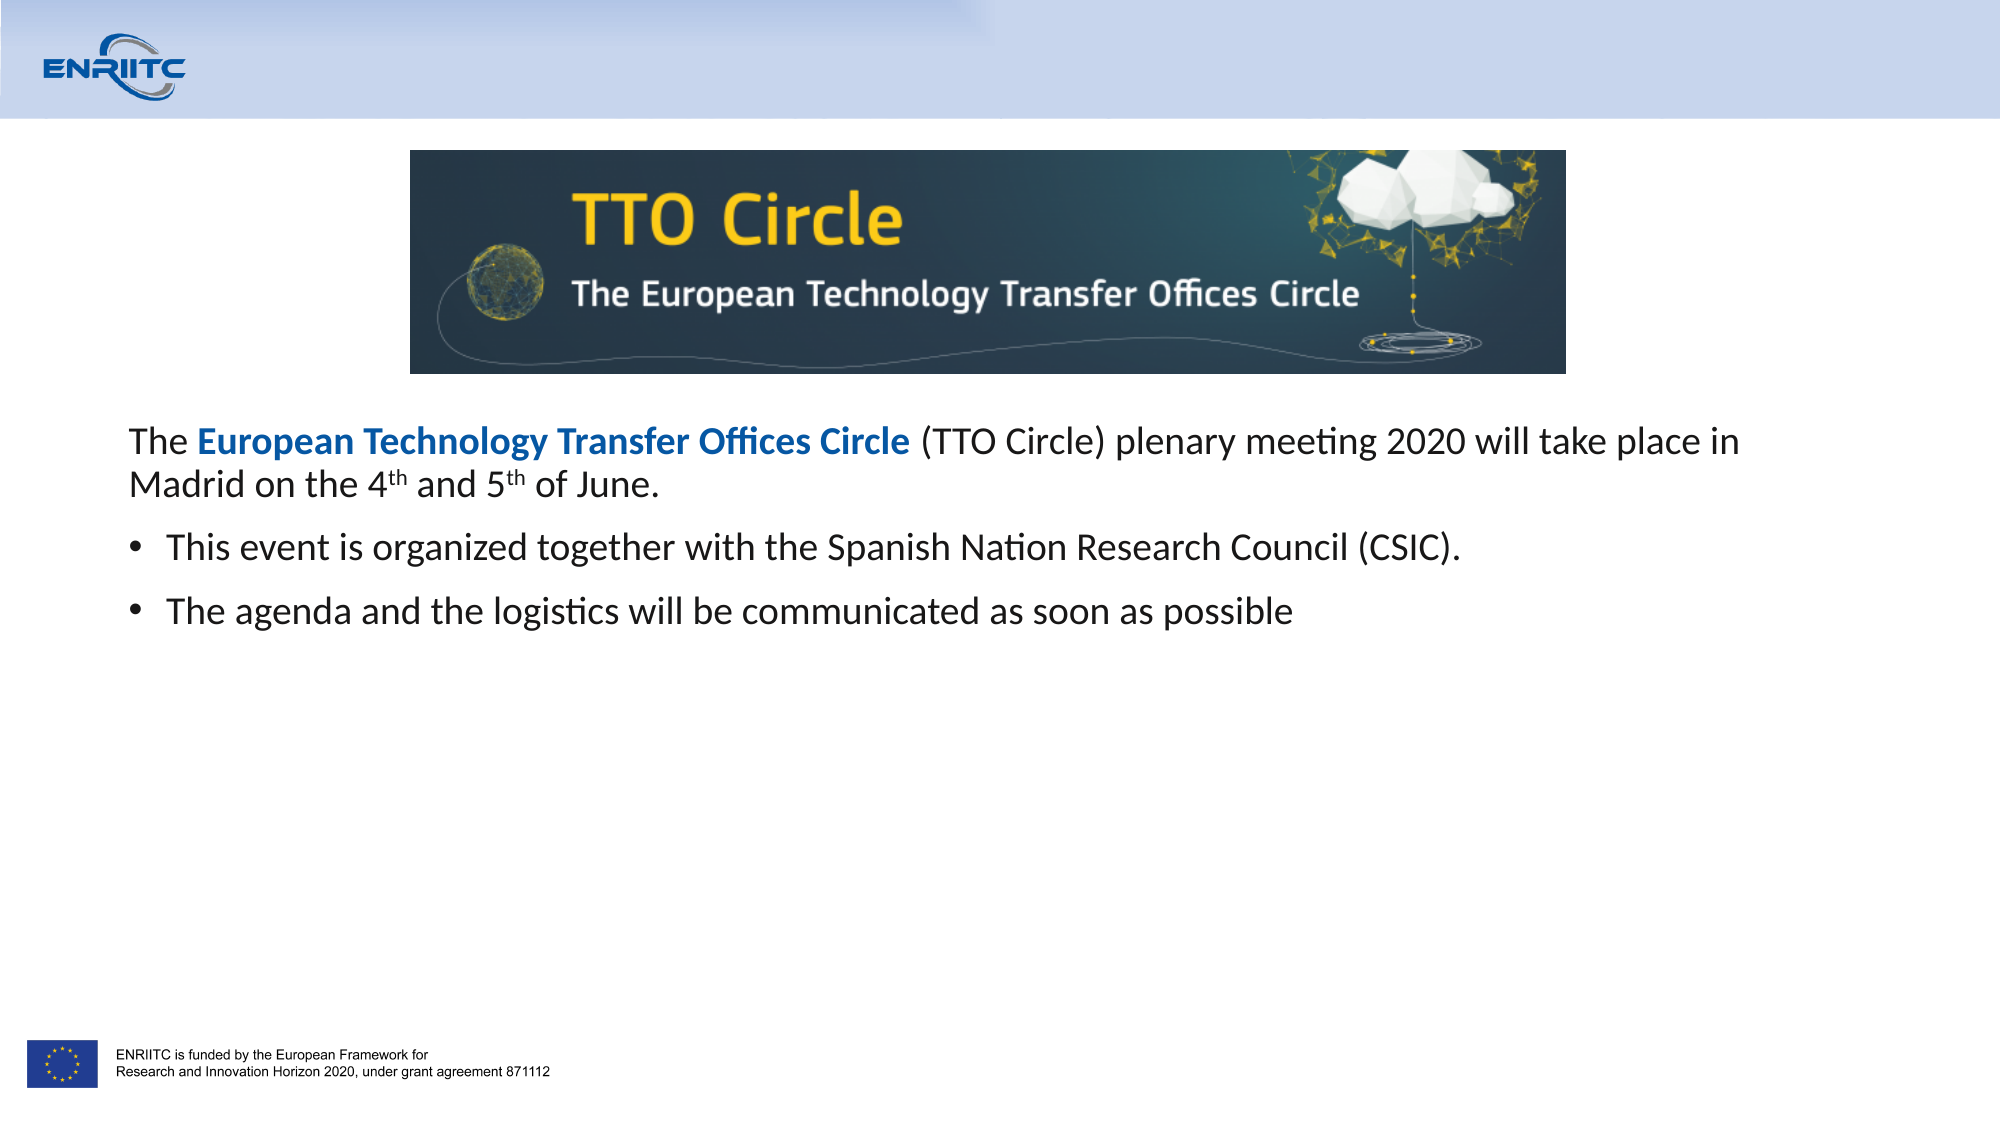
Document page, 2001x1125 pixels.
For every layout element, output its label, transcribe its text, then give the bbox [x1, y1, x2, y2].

list The European Technology Transfer Offices Circle (TTO Circle) plenary meeting 2020 will take place in Madrid on the 4th and 5th of June. This event is organized together with the Spanish Nation Research Council (CSIC). The agenda and the logistics will be communicated as soon as possible [114, 413, 1863, 1014]
picture [27, 1040, 563, 1088]
picture [43, 33, 186, 101]
picture [410, 150, 1566, 374]
